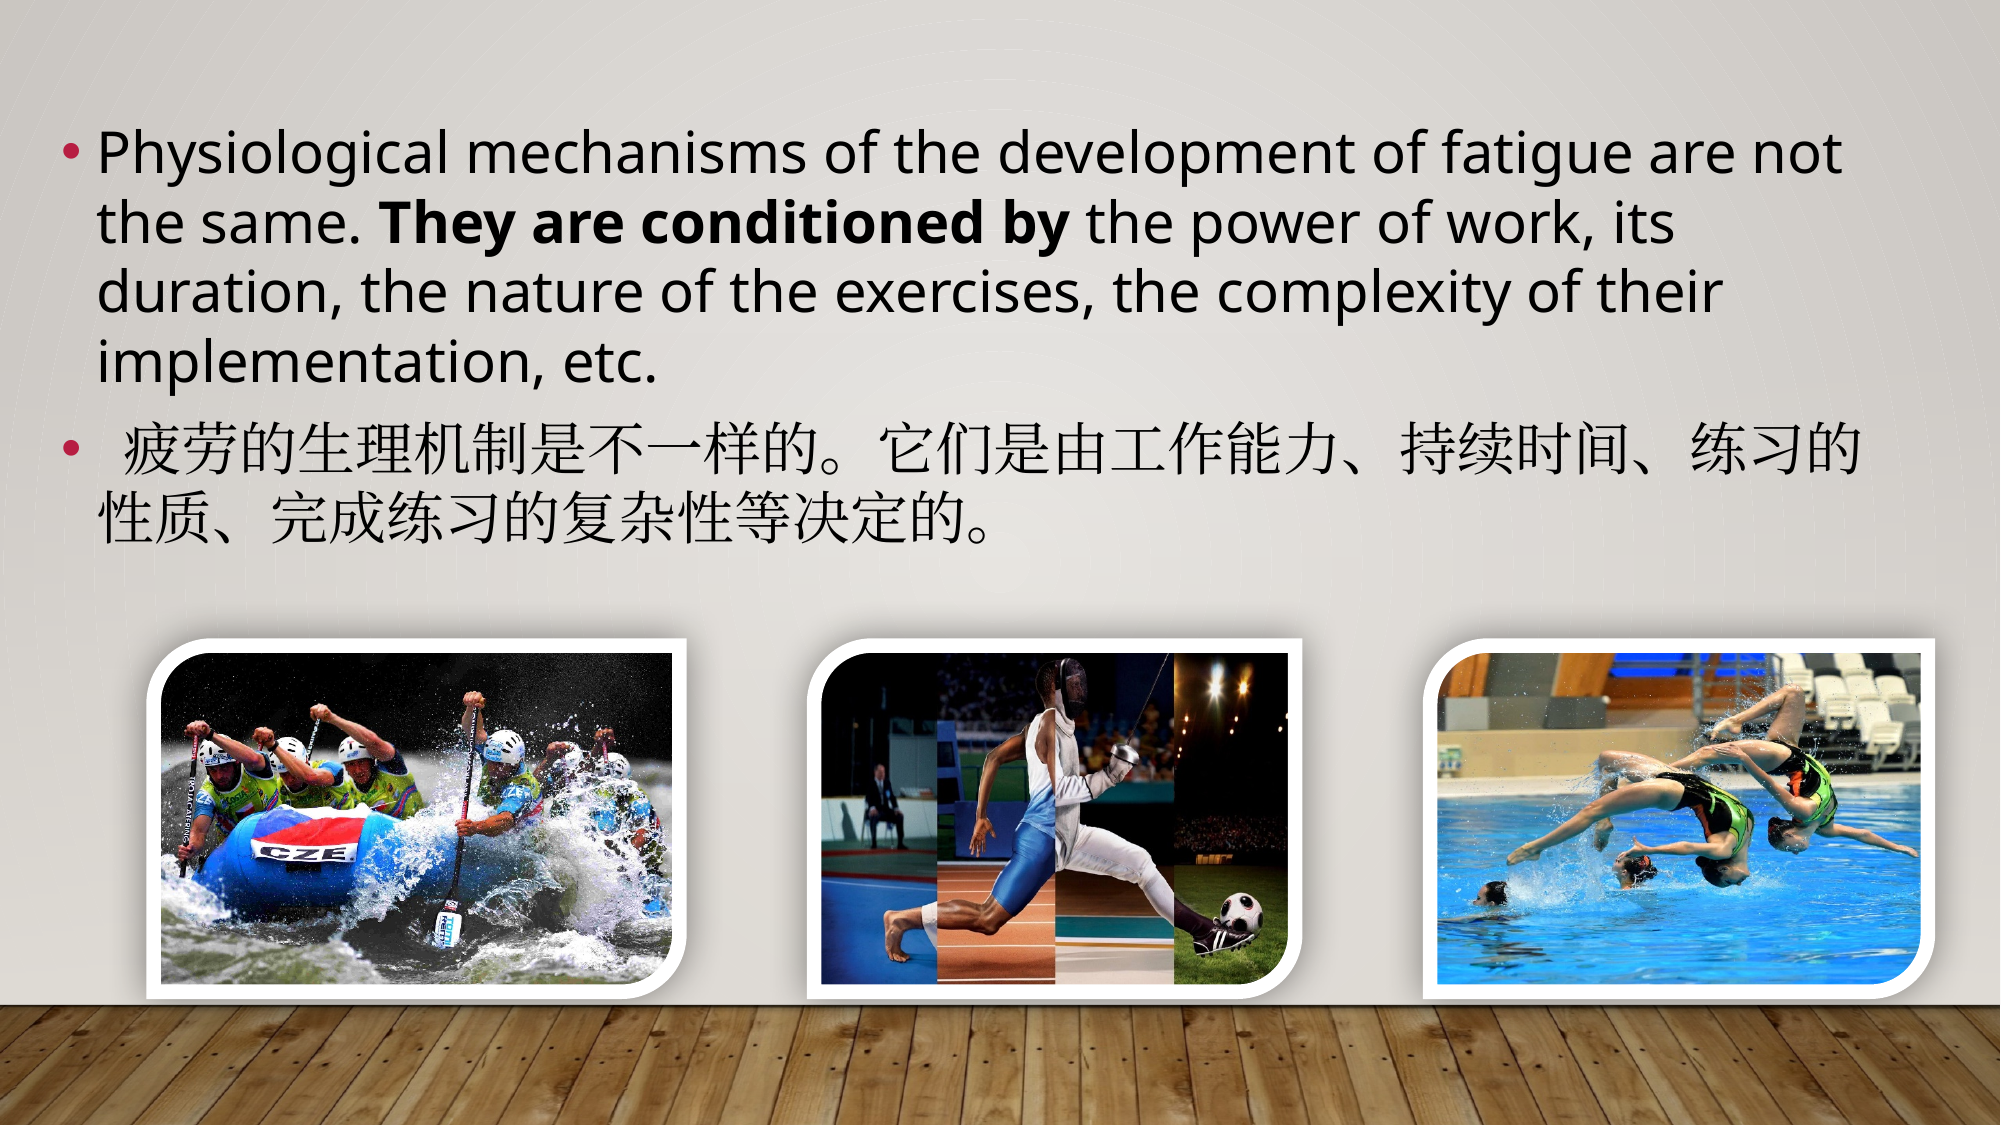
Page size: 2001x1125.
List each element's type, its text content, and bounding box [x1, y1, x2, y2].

list Physiological mechanisms of the development of fatigue are not the same. They are conditioned by the power of work, its duration, the nature of the exercises, the complexity of their implementation, etc. 疲劳的生理机制是不一样的。它们是由工作能力、持续时间、练习的性质、完成练习的复杂性等决定的。 [46, 108, 1907, 563]
picture [813, 645, 1296, 992]
picture [153, 645, 680, 992]
picture [1429, 645, 1929, 992]
picture [0, 1005, 2000, 1125]
